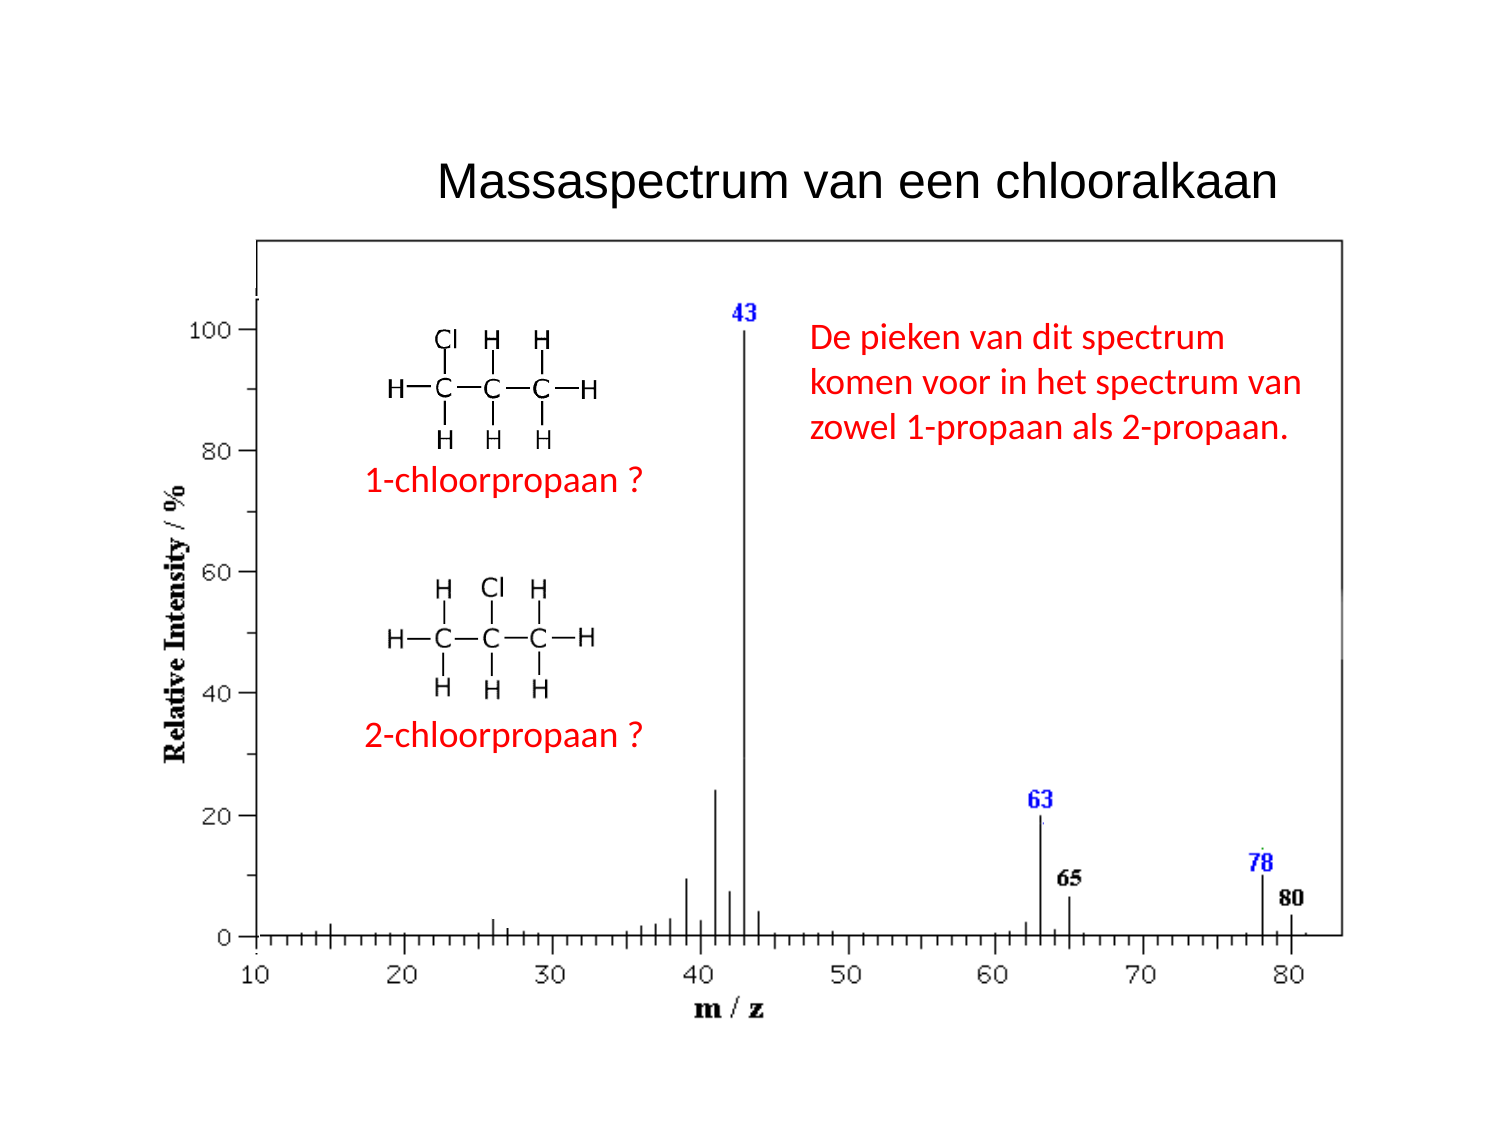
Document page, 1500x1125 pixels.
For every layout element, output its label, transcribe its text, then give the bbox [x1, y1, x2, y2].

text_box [143, 224, 1356, 1020]
picture [375, 323, 606, 458]
text_box Massaspectrum van een chlooralkaan [422, 140, 1470, 216]
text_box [154, 241, 259, 952]
picture [380, 572, 606, 708]
